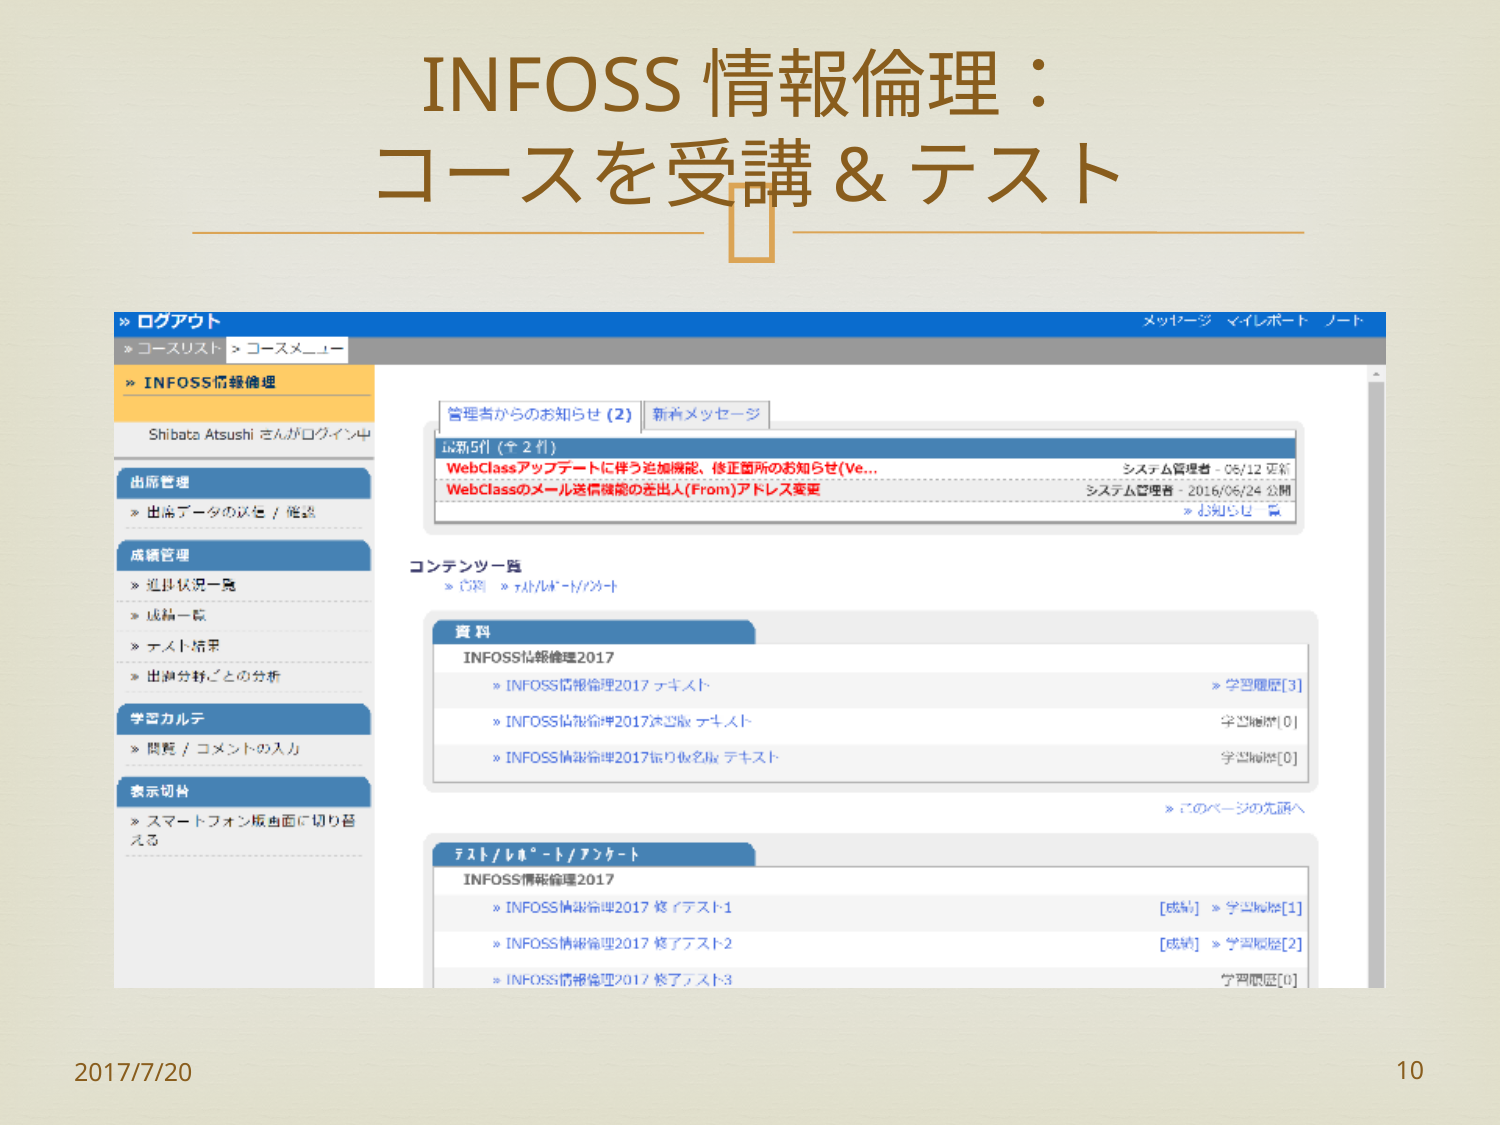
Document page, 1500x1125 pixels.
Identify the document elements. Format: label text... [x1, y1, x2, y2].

title INFOSS情報倫理： コースを受講&テスト [112, 40, 1386, 214]
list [114, 311, 1386, 989]
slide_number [59, 1041, 410, 1102]
slide_number 10 [1089, 1041, 1440, 1102]
